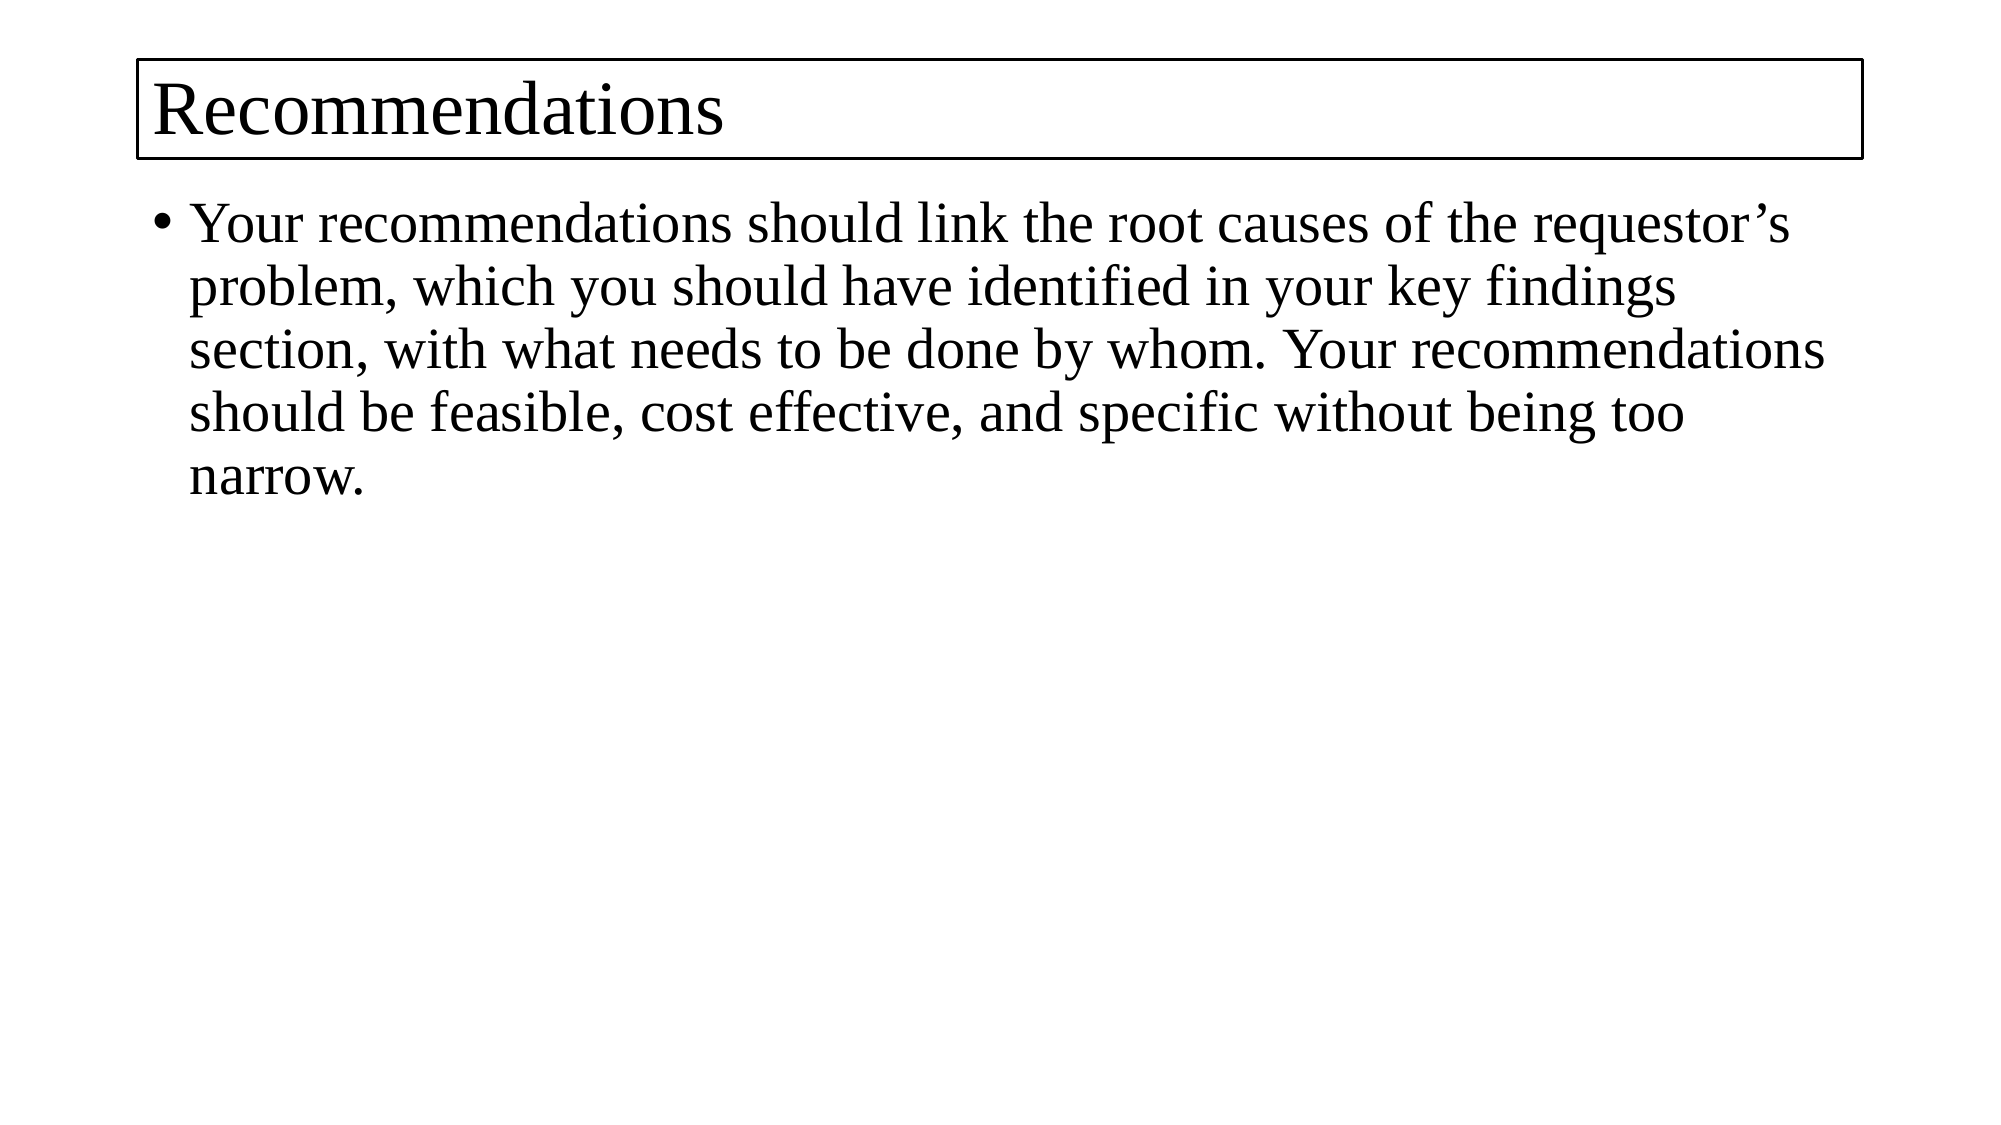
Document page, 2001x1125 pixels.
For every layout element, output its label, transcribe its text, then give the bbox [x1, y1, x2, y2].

title Recommendations [137, 59, 1863, 159]
list Your recommendations should link the root causes of the requestor’s problem, which you should have identified in your key findings section, with what needs to be done by whom. Your recommendations should be feasible, cost effective, and specific without being too narrow. [137, 184, 1863, 1014]
